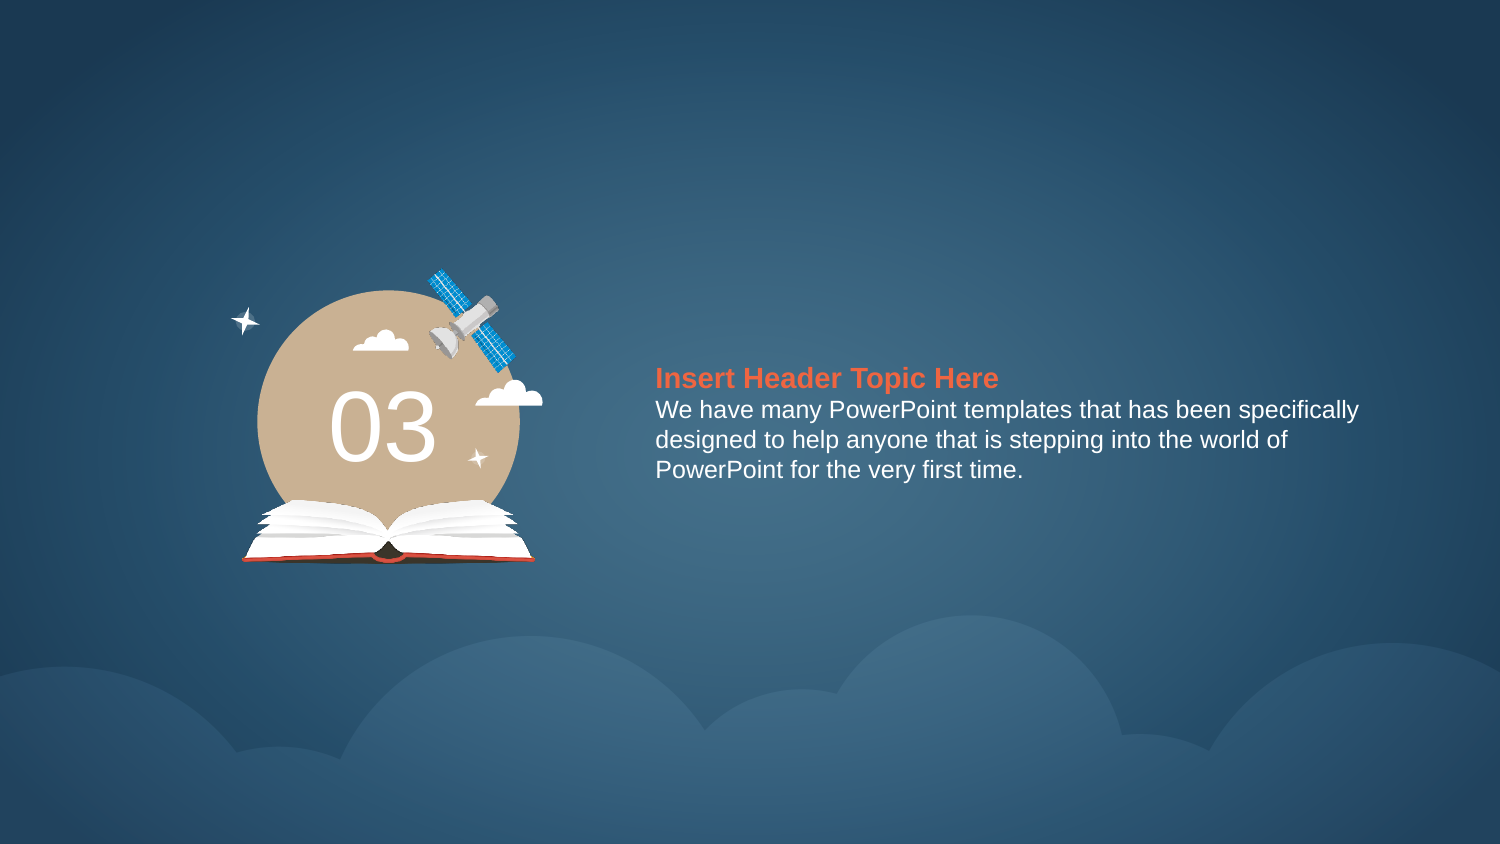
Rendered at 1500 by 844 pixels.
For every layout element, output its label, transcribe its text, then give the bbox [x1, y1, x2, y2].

text_box [475, 379, 543, 406]
text_box 03 [301, 361, 467, 482]
text_box Insert Header Topic Here We have many PowerPoint templates that has been specifically designed to help anyone that is stepping into the world of PowerPoint for the very first time. [655, 359, 1400, 484]
text_box [257, 290, 520, 500]
picture [0, 0, 1500, 844]
text_box [352, 329, 409, 351]
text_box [230, 306, 260, 336]
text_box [467, 447, 489, 469]
